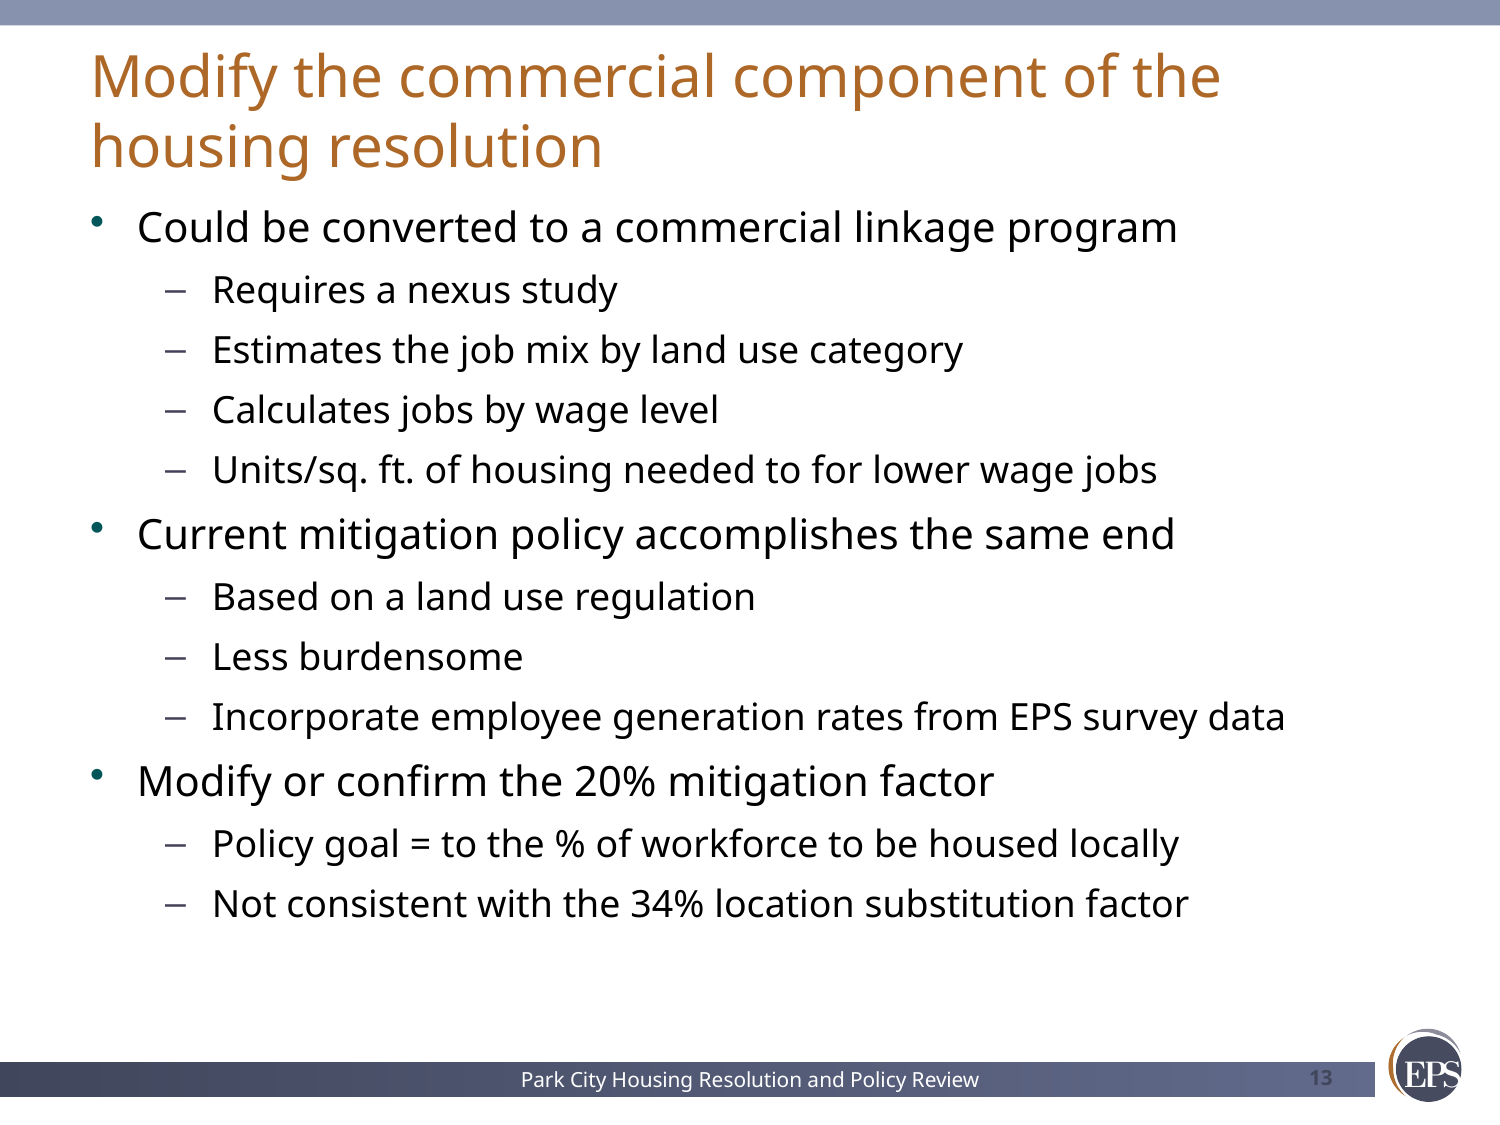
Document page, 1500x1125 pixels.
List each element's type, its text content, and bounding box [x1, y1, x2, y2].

title Modify the commercial component of the housing resolution [75, 15, 1425, 193]
picture [1387, 1027, 1464, 1104]
list Could be converted to a commercial linkage program Requires a nexus study Estimates the job mix by land use category Calculates jobs by wage level Units/sq. ft. of housing needed to for lower wage jobs Current mitigation policy accomplishes the same end Based on a land use regulation Less burdensome Incorporate employee generation rates from EPS survey data Modify or confirm the 20% mitigation factor Policy goal = to the % of workforce to be housed locally Not consistent with the 34% location substitution factor [75, 193, 1425, 1027]
